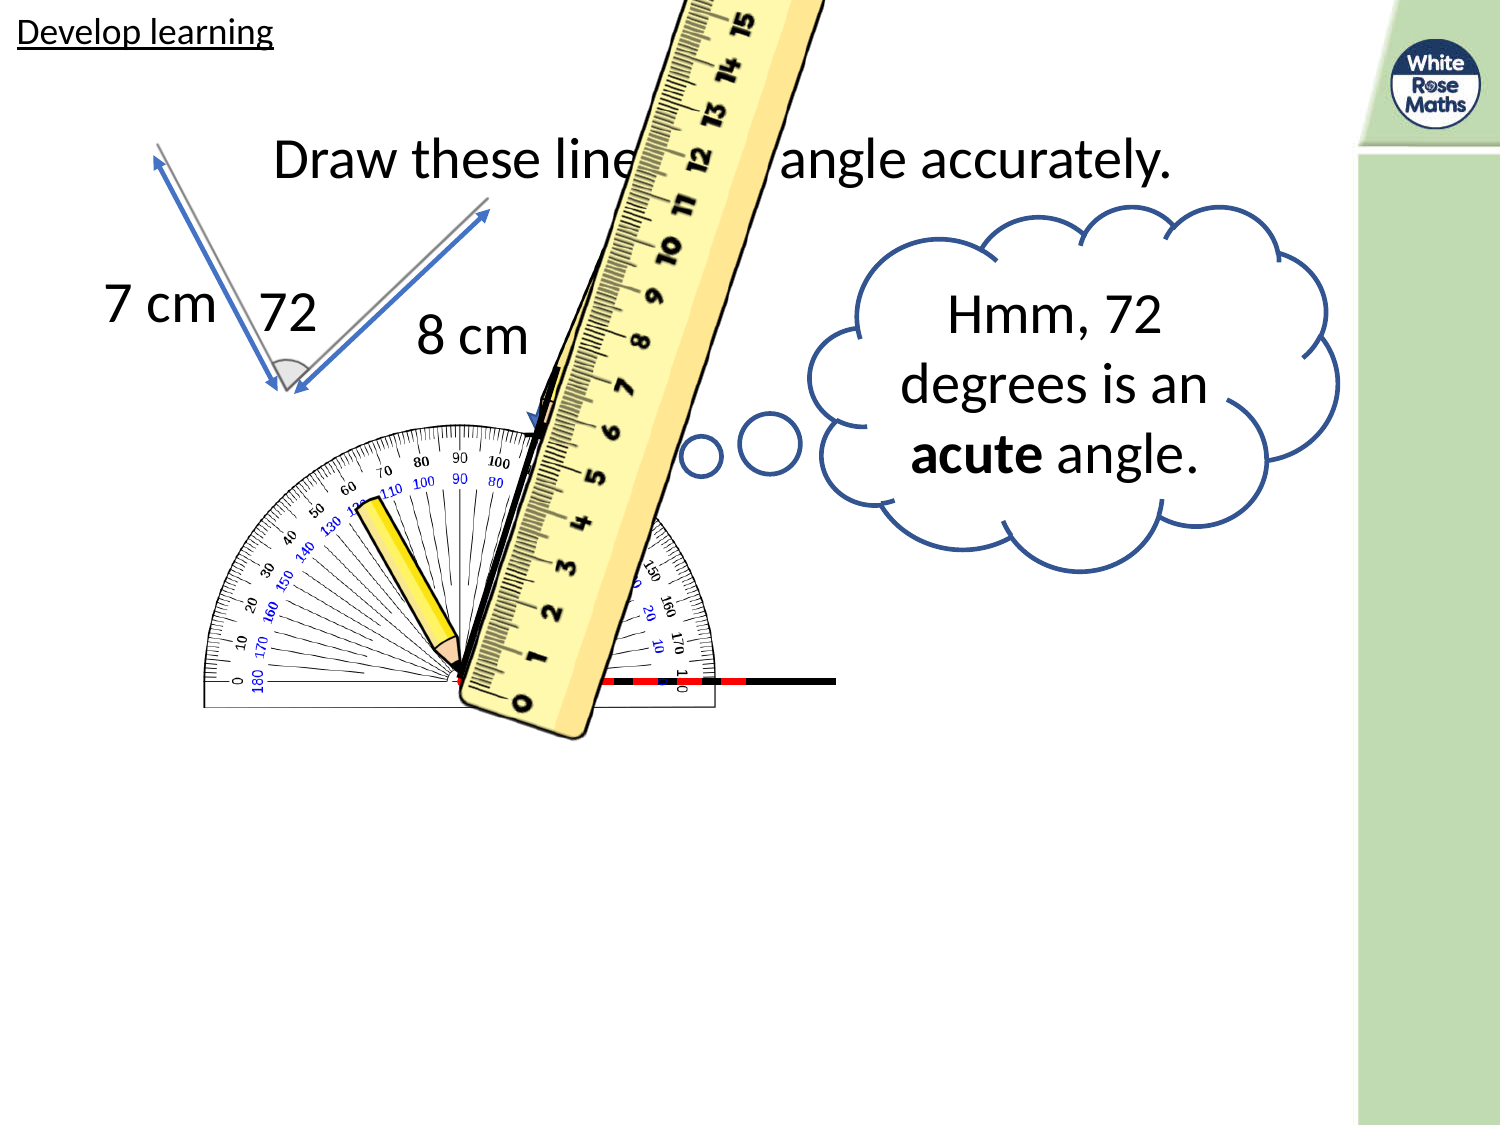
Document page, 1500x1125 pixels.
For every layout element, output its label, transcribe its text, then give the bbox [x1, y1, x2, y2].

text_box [459, 366, 558, 679]
text_box Draw these lines and angle accurately. [259, 112, 635, 198]
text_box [88, 120, 576, 412]
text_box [145, 381, 770, 982]
picture [0, 0, 1500, 1125]
text_box Draw these lines and angle accurately. [776, 112, 1221, 198]
